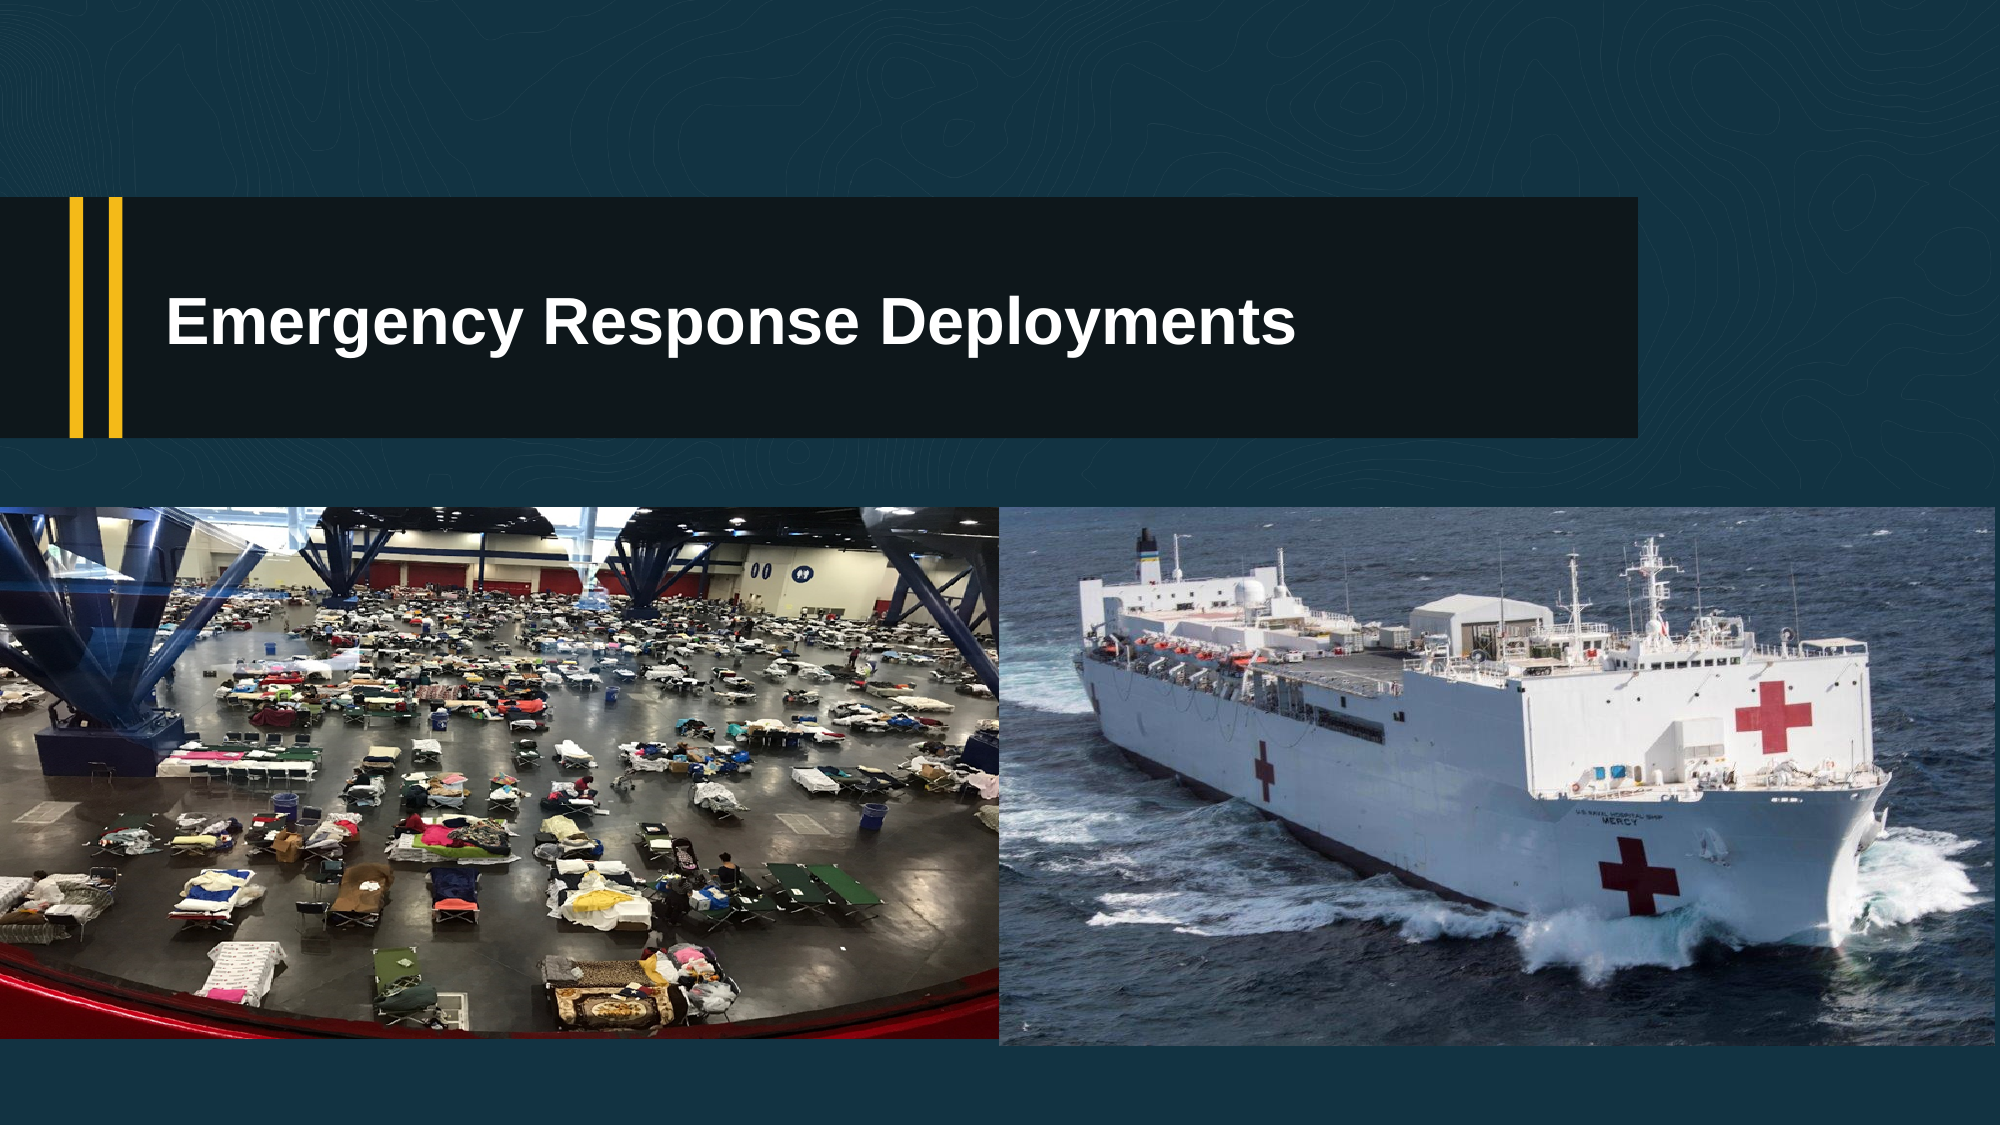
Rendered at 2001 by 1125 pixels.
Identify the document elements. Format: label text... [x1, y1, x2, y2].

picture [0, 507, 1995, 1046]
title Emergency Response Deployments [150, 197, 1635, 439]
